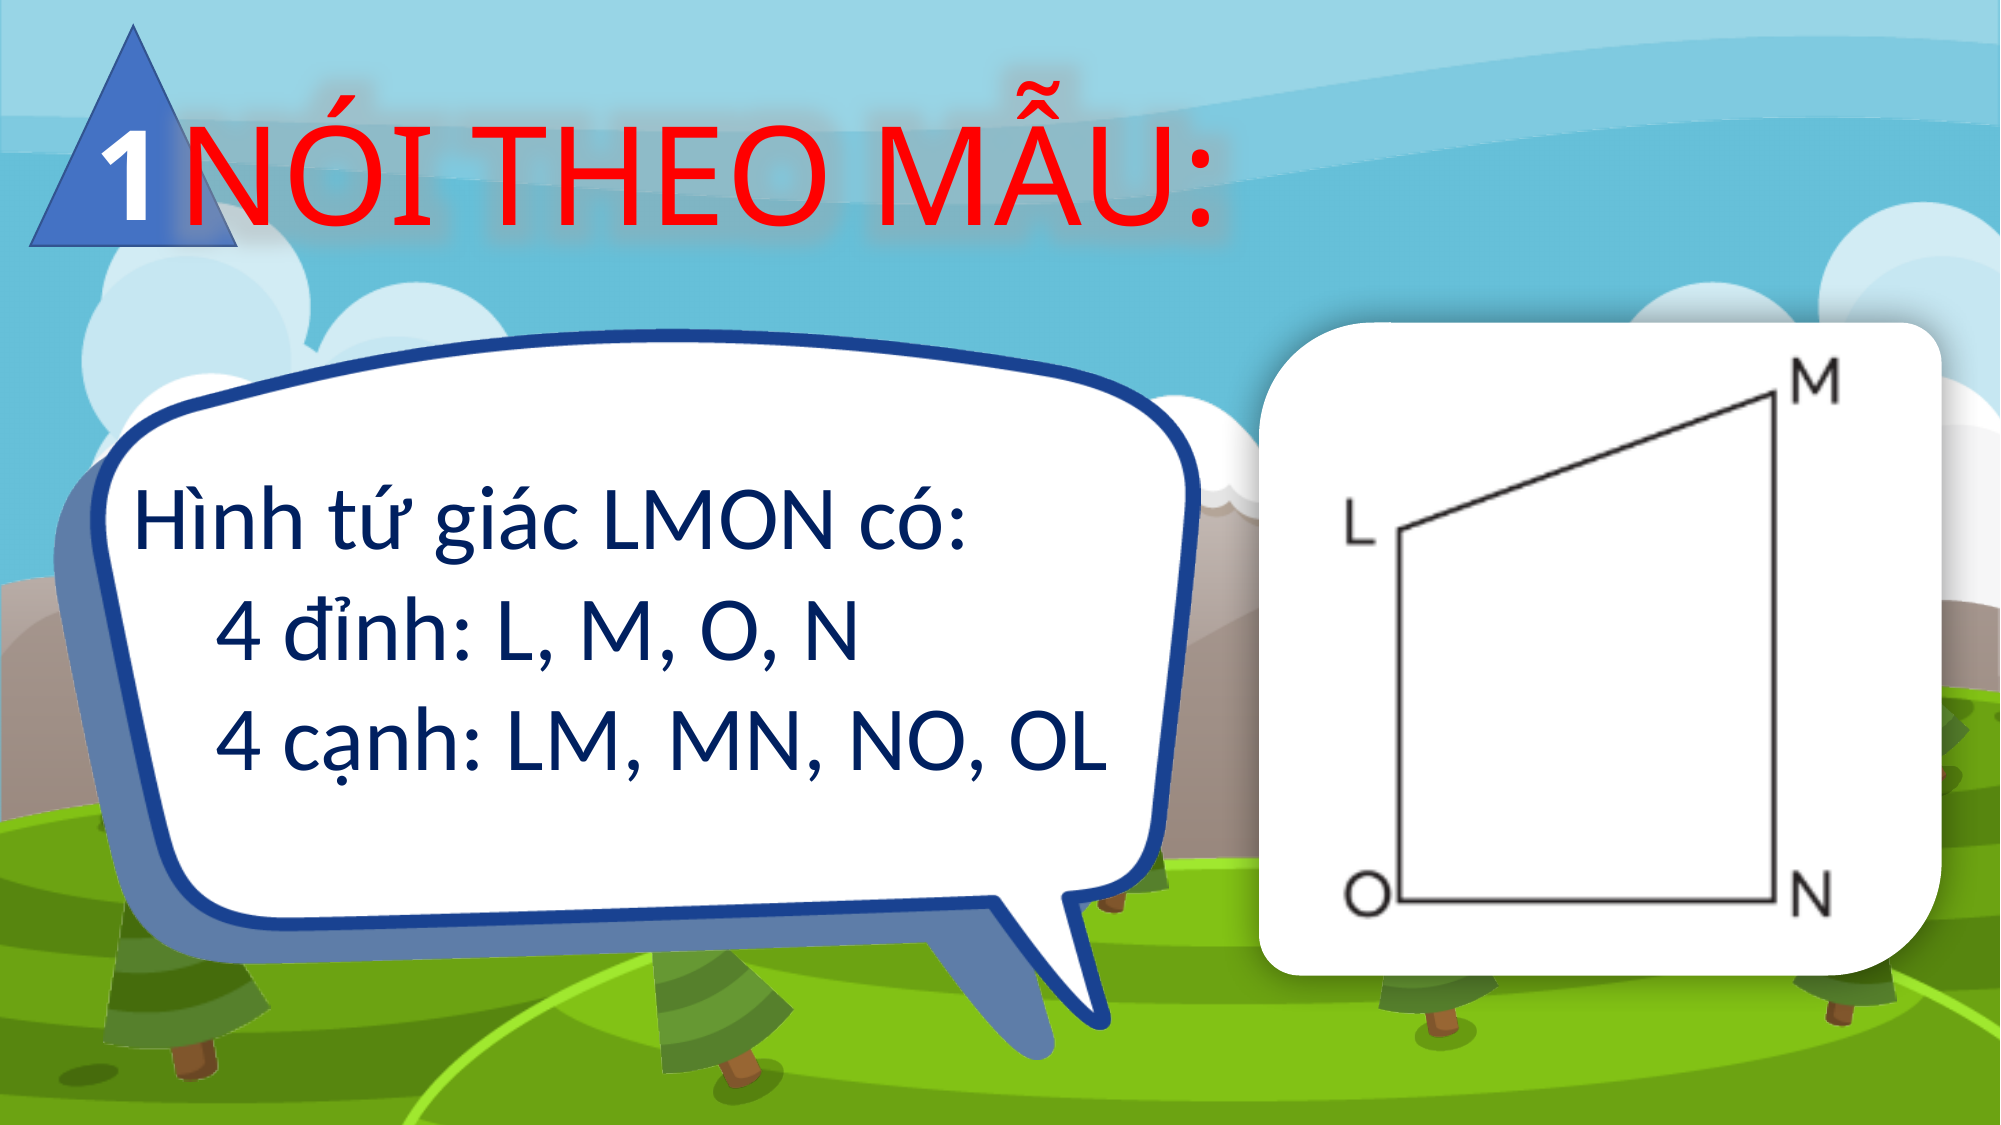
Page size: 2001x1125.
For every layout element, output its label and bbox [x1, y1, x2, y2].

picture [0, 0, 2000, 1125]
text_box [18, 25, 243, 256]
